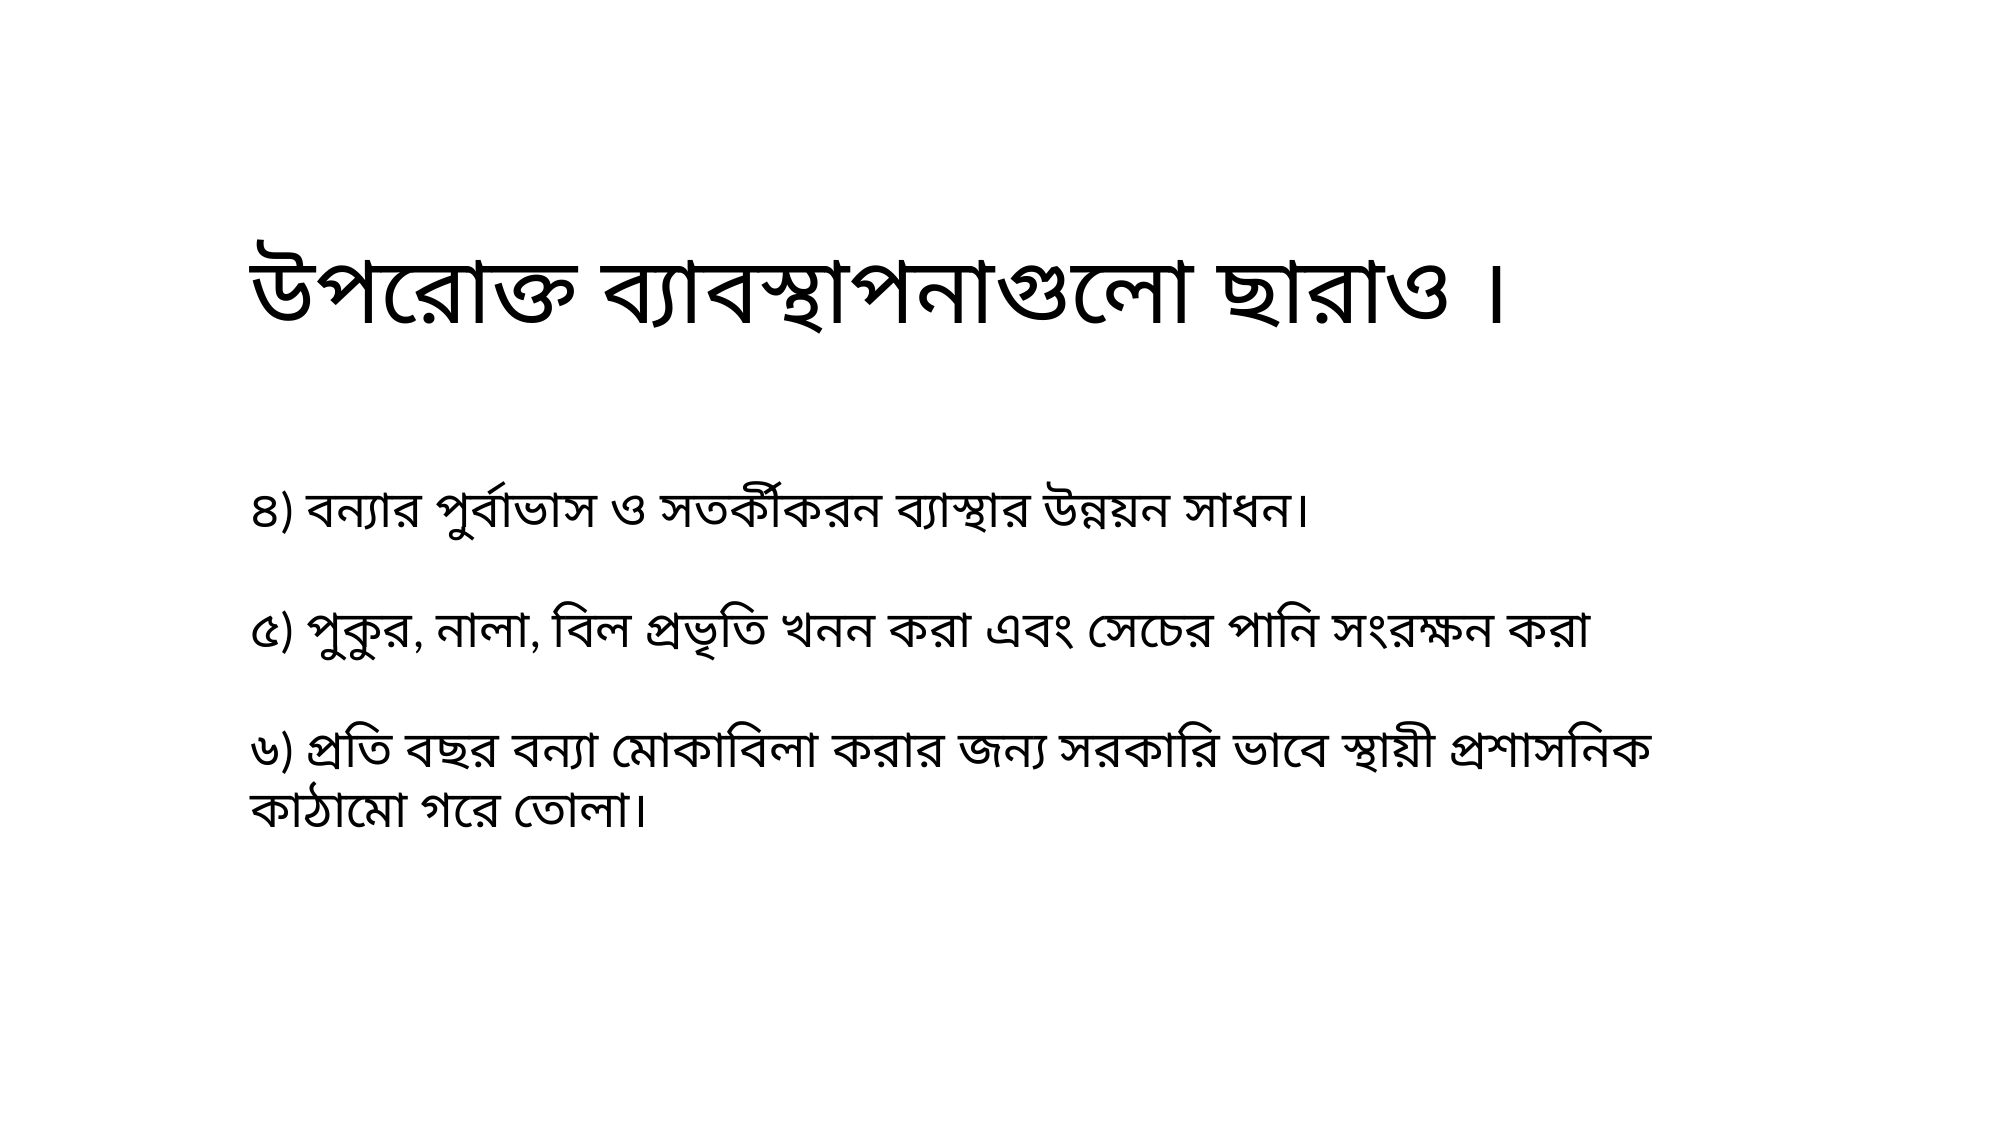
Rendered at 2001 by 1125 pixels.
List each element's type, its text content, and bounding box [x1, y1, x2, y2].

text_box উপরোক্ত ব্যাবস্থাপনাগুলো ছারাও । ৪) বন্যার পুর্বাভাস ও সতর্কীকরন ব্যাস্থার উন্নয়ন সাধন। ৫) পুকুর, নালা, বিল প্রভৃতি খনন করা এবং সেচের পানি সংরক্ষন করা ৬) প্রতি বছর বন্যা মোকাবিলা করার জন্য সরকারি ভাবে স্থায়ী প্রশাসনিক কাঠামো গরে তোলা। [235, 224, 1693, 845]
